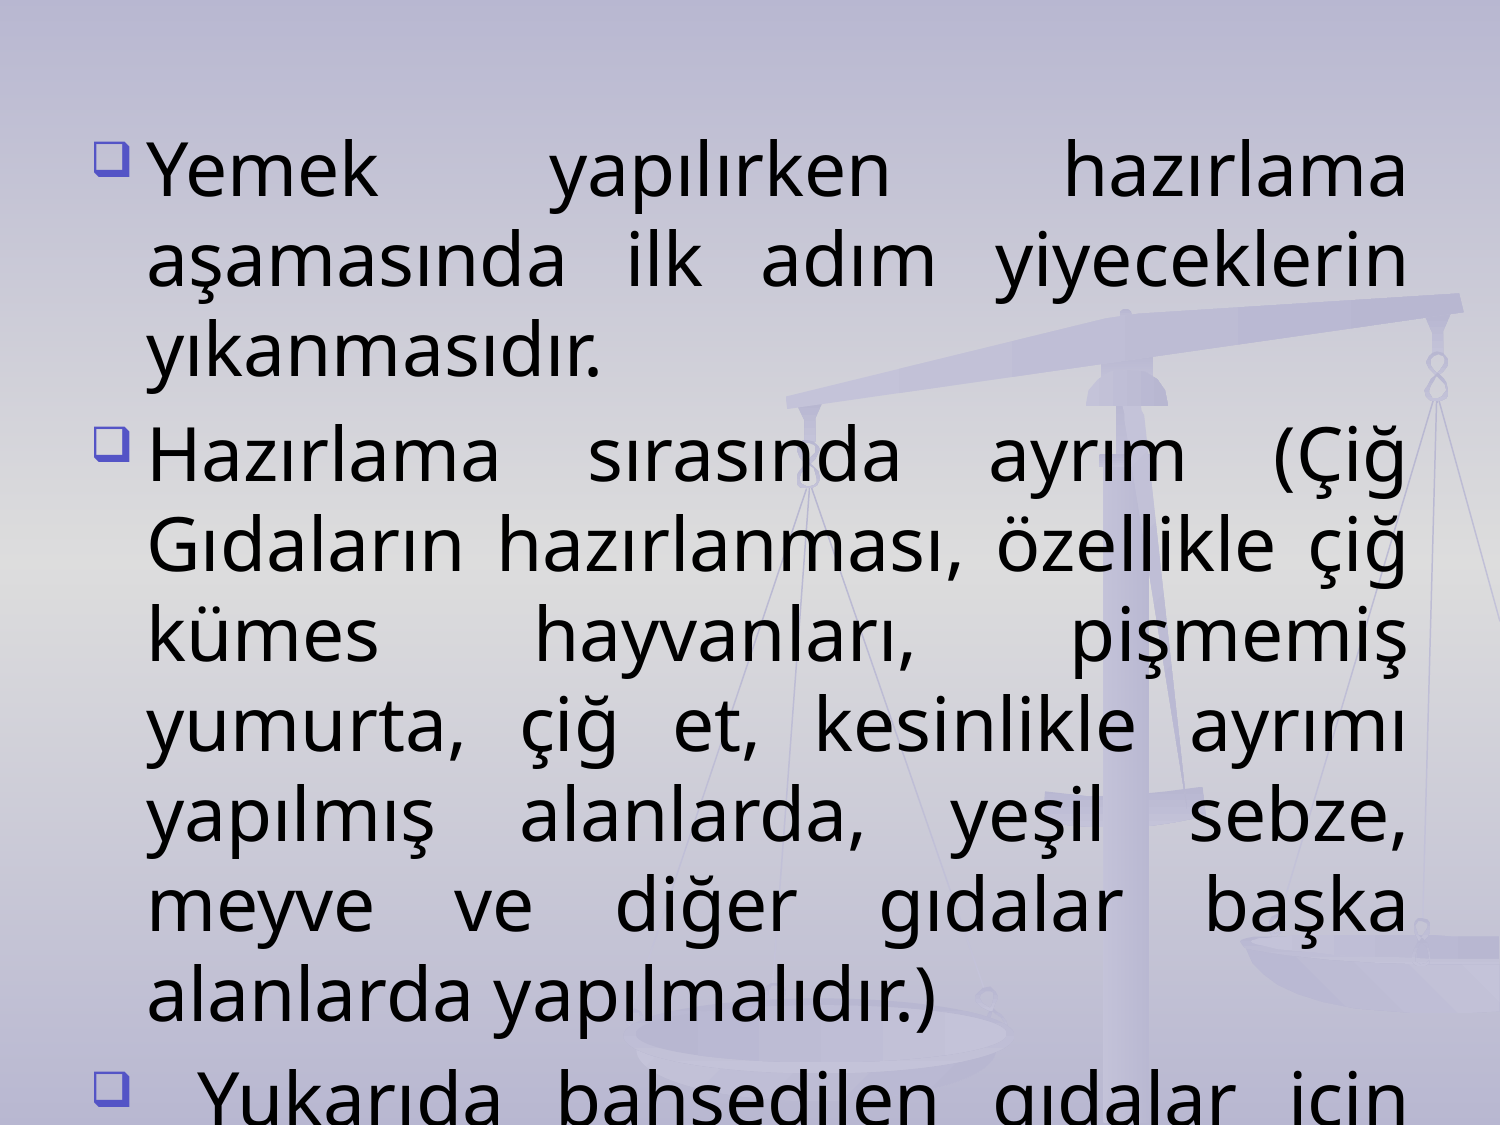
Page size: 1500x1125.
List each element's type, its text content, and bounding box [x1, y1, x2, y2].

list Yemek yapılırken hazırlama aşamasında ilk adım yiyeceklerin yıkanmasıdır. Hazırlama sırasında ayrım (Çiğ Gıdaların hazırlanması, özellikle çiğ kümes hayvanları, pişmemiş yumurta, çiğ et, kesinlikle ayrımı yapılmış alanlarda, yeşil sebze, meyve ve diğer gıdalar başka alanlarda yapılmalıdır.) Yukarıda bahsedilen gıdalar için ayrı renklerde hazırlanmış veya işaretlenmiş kesme tahtaları, bıçaklar ve gereçler kullanılmalıdır. [74, 113, 1426, 1006]
